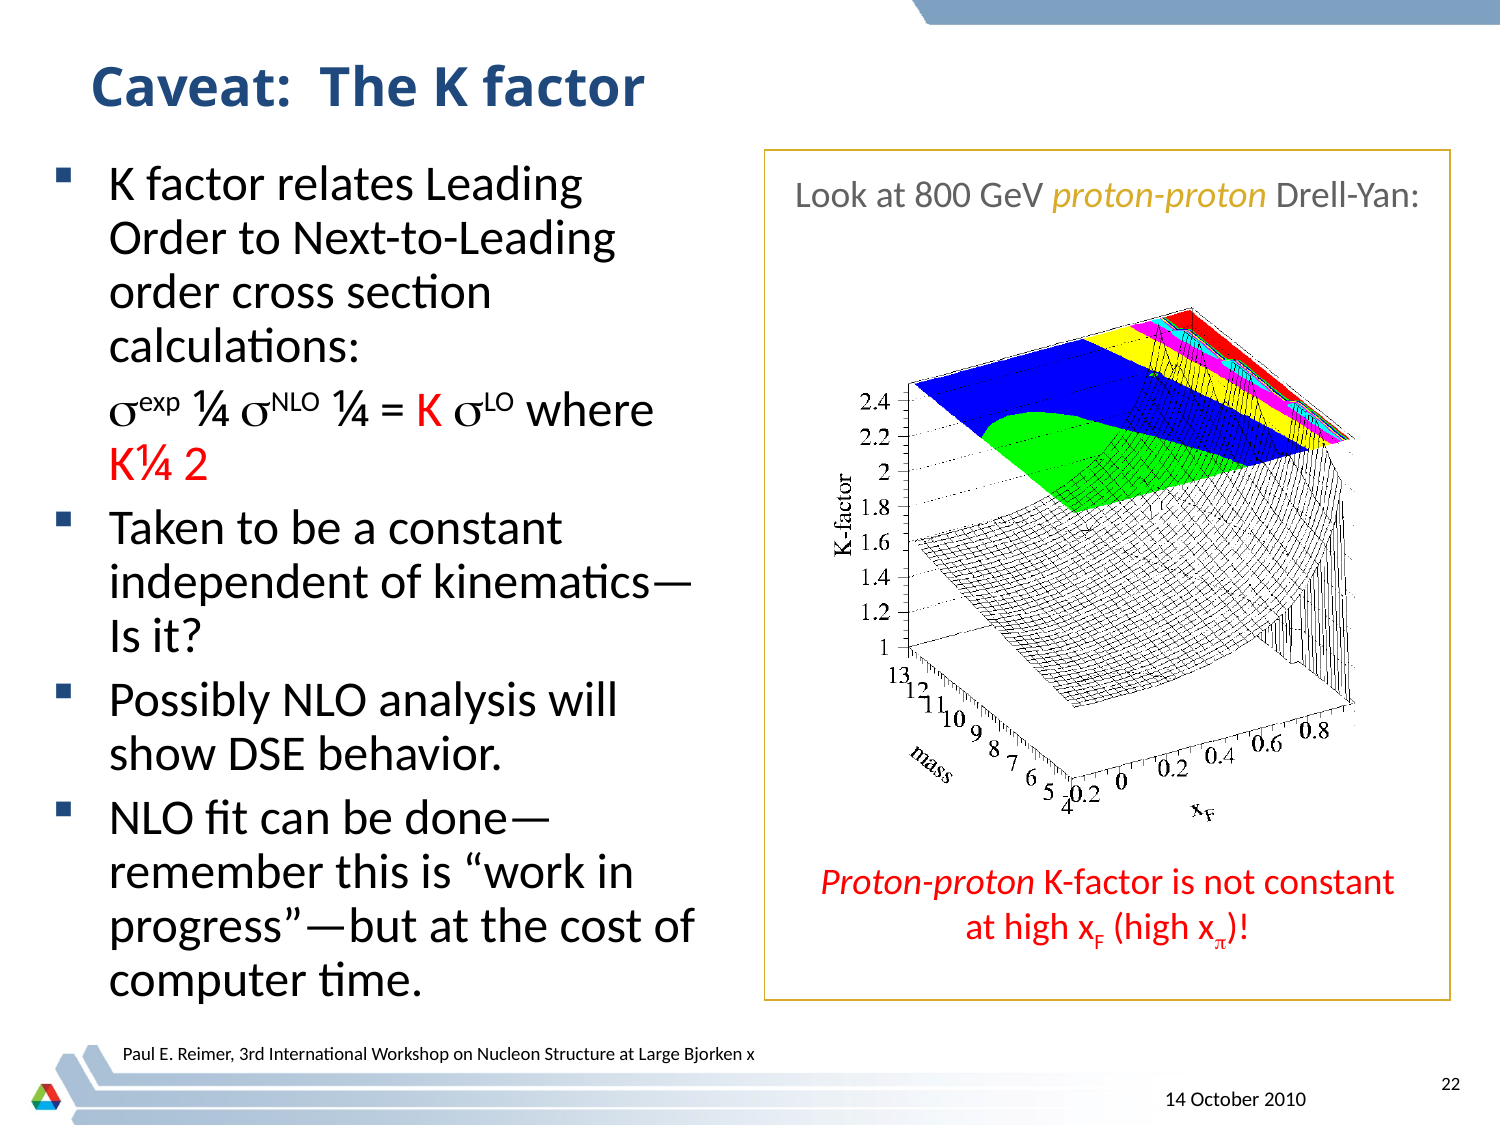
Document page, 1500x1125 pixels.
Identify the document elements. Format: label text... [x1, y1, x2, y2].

slide_number 22 [1412, 1064, 1476, 1125]
footer Paul E. Reimer, 3rd International Workshop on Nucleon Structure at Large Bjorken x [107, 1034, 1083, 1073]
picture [0, 0, 1500, 26]
list K factor relates Leading Order to Next-to-Leading order cross section calculations: sexp ¼ sNLO ¼ = K sLO where K¼ 2 Taken to be a constant independent of kinematics—Is it? Possibly NLO analysis will show DSE behavior. NLO fit can be done—remember this is “work in progress”—but at the cost of computer time. [37, 149, 726, 1038]
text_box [762, 149, 1453, 1001]
picture [0, 1037, 1500, 1125]
title Caveat: The K factor [74, 44, 1426, 233]
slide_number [1149, 1077, 1376, 1113]
